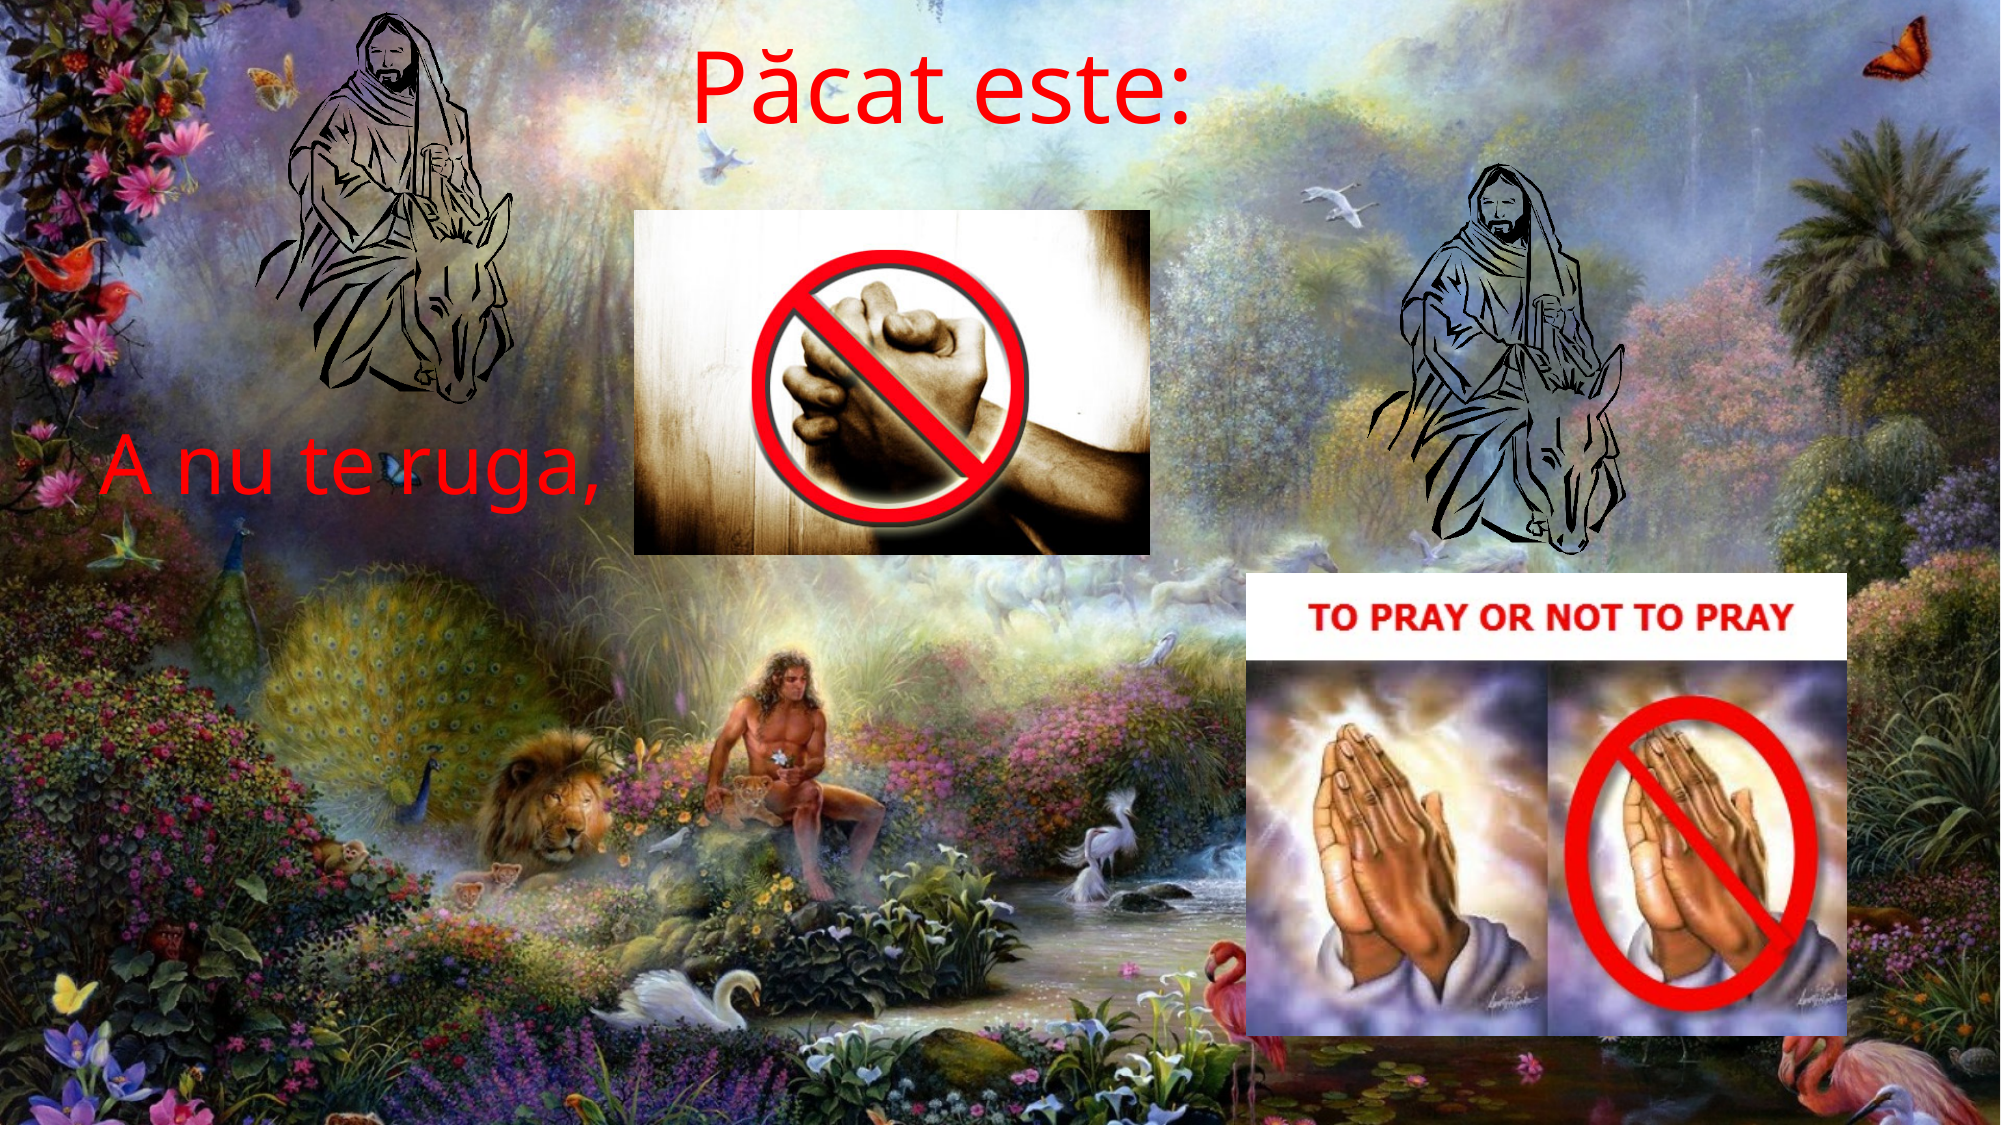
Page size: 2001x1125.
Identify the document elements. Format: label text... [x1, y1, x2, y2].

text_box Păcat este: [674, 15, 1210, 151]
text_box A nu te ruga, [84, 403, 620, 519]
picture [0, 0, 2001, 1125]
